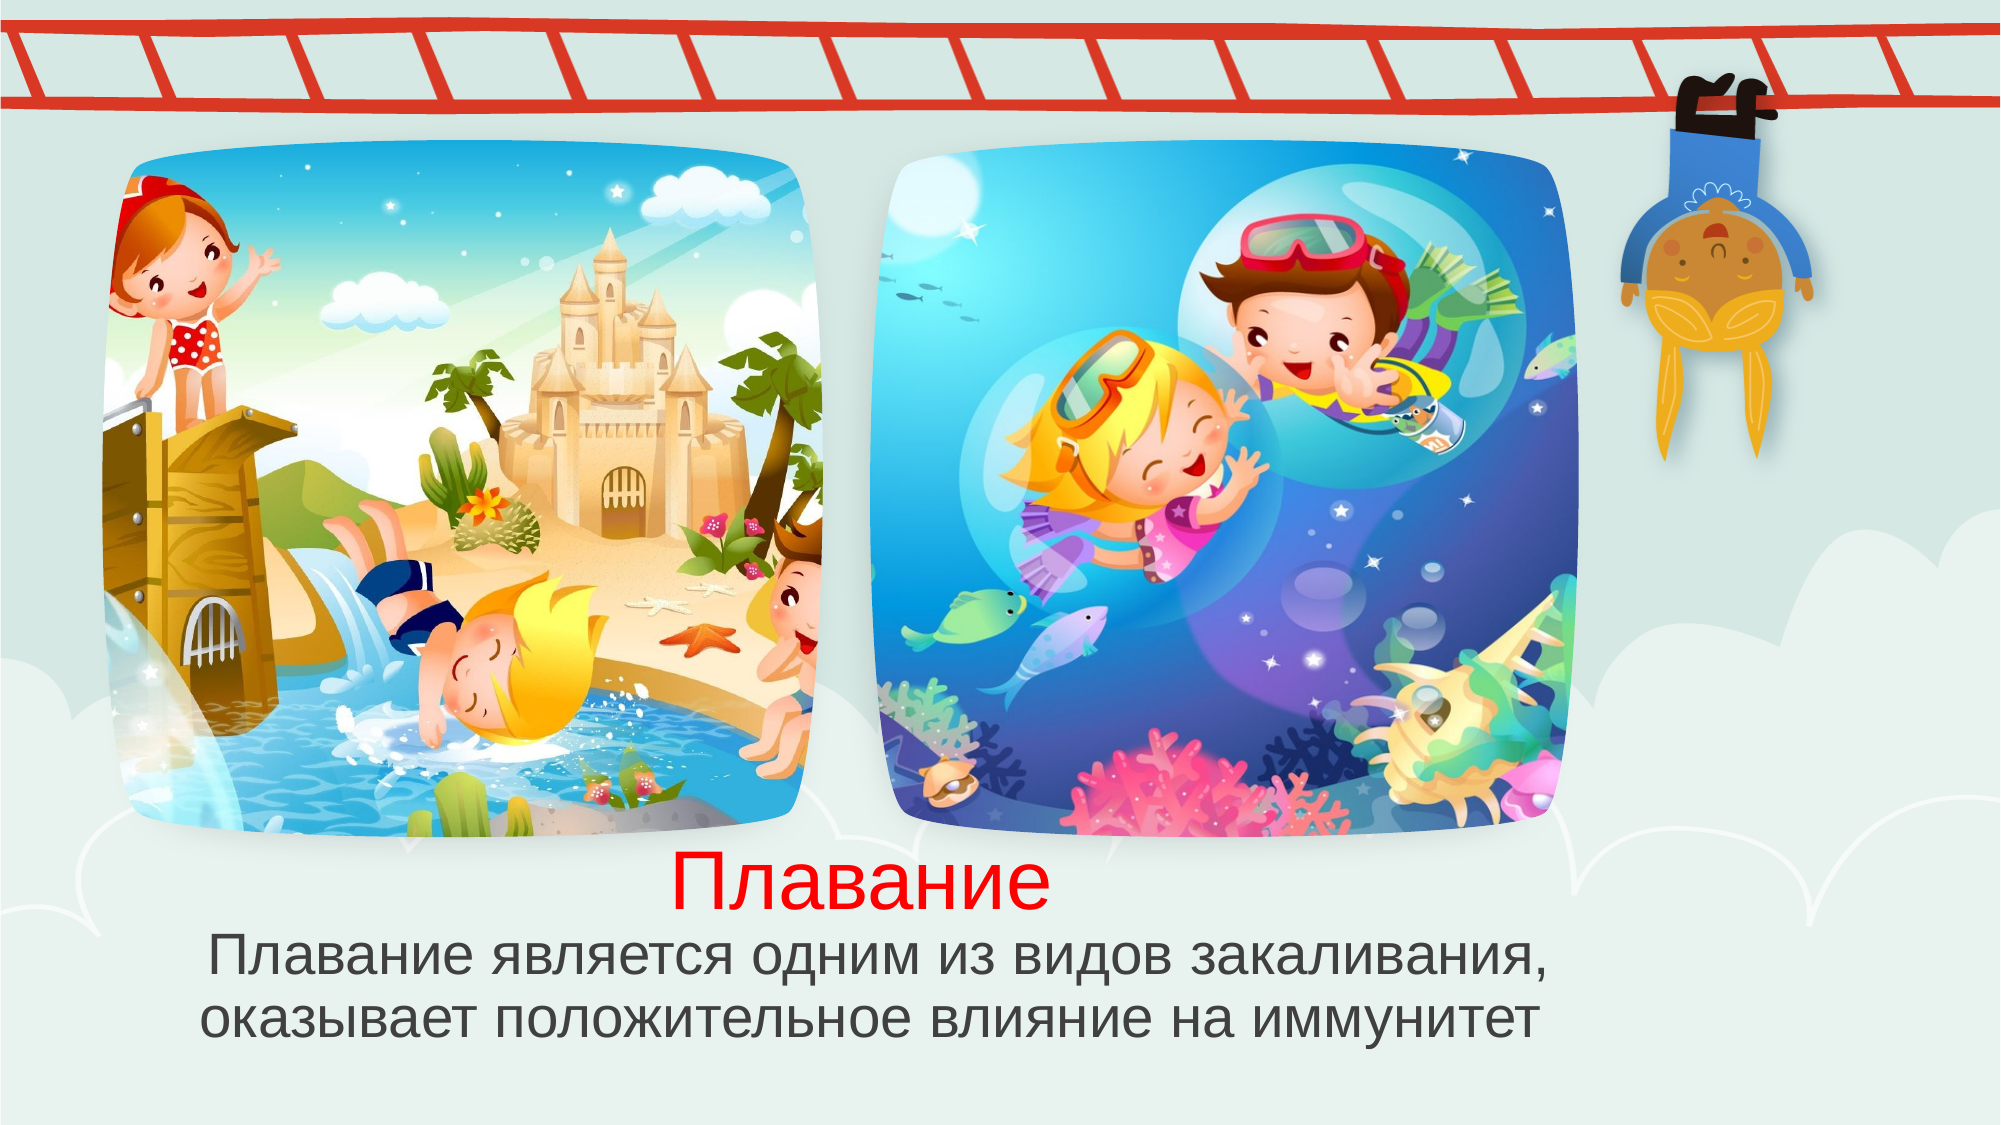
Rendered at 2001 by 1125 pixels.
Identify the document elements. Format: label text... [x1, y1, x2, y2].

list Плавание является одним из видов закаливания, оказывает положительное влияние на иммунитет [143, 916, 1615, 1047]
list Плавание [203, 829, 1520, 916]
picture [0, 0, 2001, 1125]
